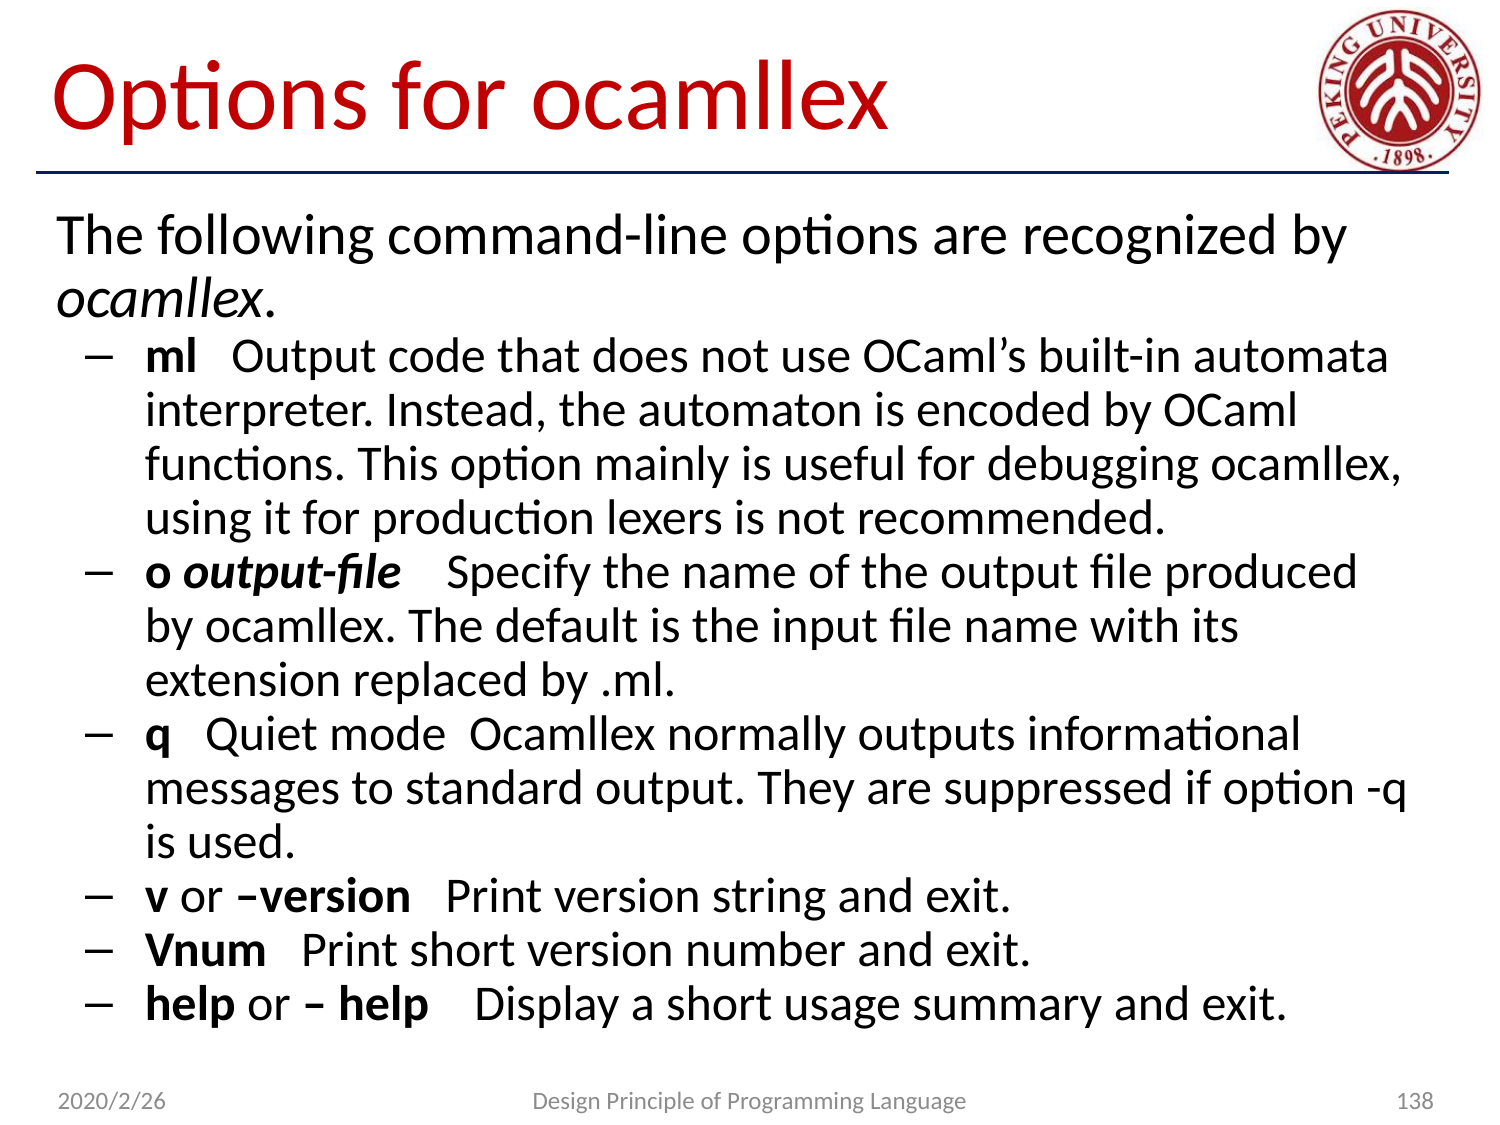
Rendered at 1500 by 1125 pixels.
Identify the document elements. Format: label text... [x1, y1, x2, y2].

title Options for ocamllex [36, 19, 1399, 161]
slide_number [42, 1069, 393, 1125]
footer Design Principle of Programming Language [512, 1069, 988, 1125]
picture [1316, 7, 1483, 174]
slide_number 138 [1099, 1069, 1450, 1125]
list The following command-line options are recognized by ocamllex. ml Output code that does not use OCaml’s built-in automata interpreter. Instead, the automaton is encoded by OCaml functions. This option mainly is useful for debugging ocamllex, using it for production lexers is not recommended. o output-file Specify the name of the output file produced by ocamllex. The default is the input file name with its extension replaced by .ml. q Quiet mode Ocamllex normally outputs informational messages to standard output. They are suppressed if option -q is used. v or –version Print version string and exit. Vnum Print short version number and exit. help or – help Display a short usage summary and exit. [41, 196, 1424, 1035]
